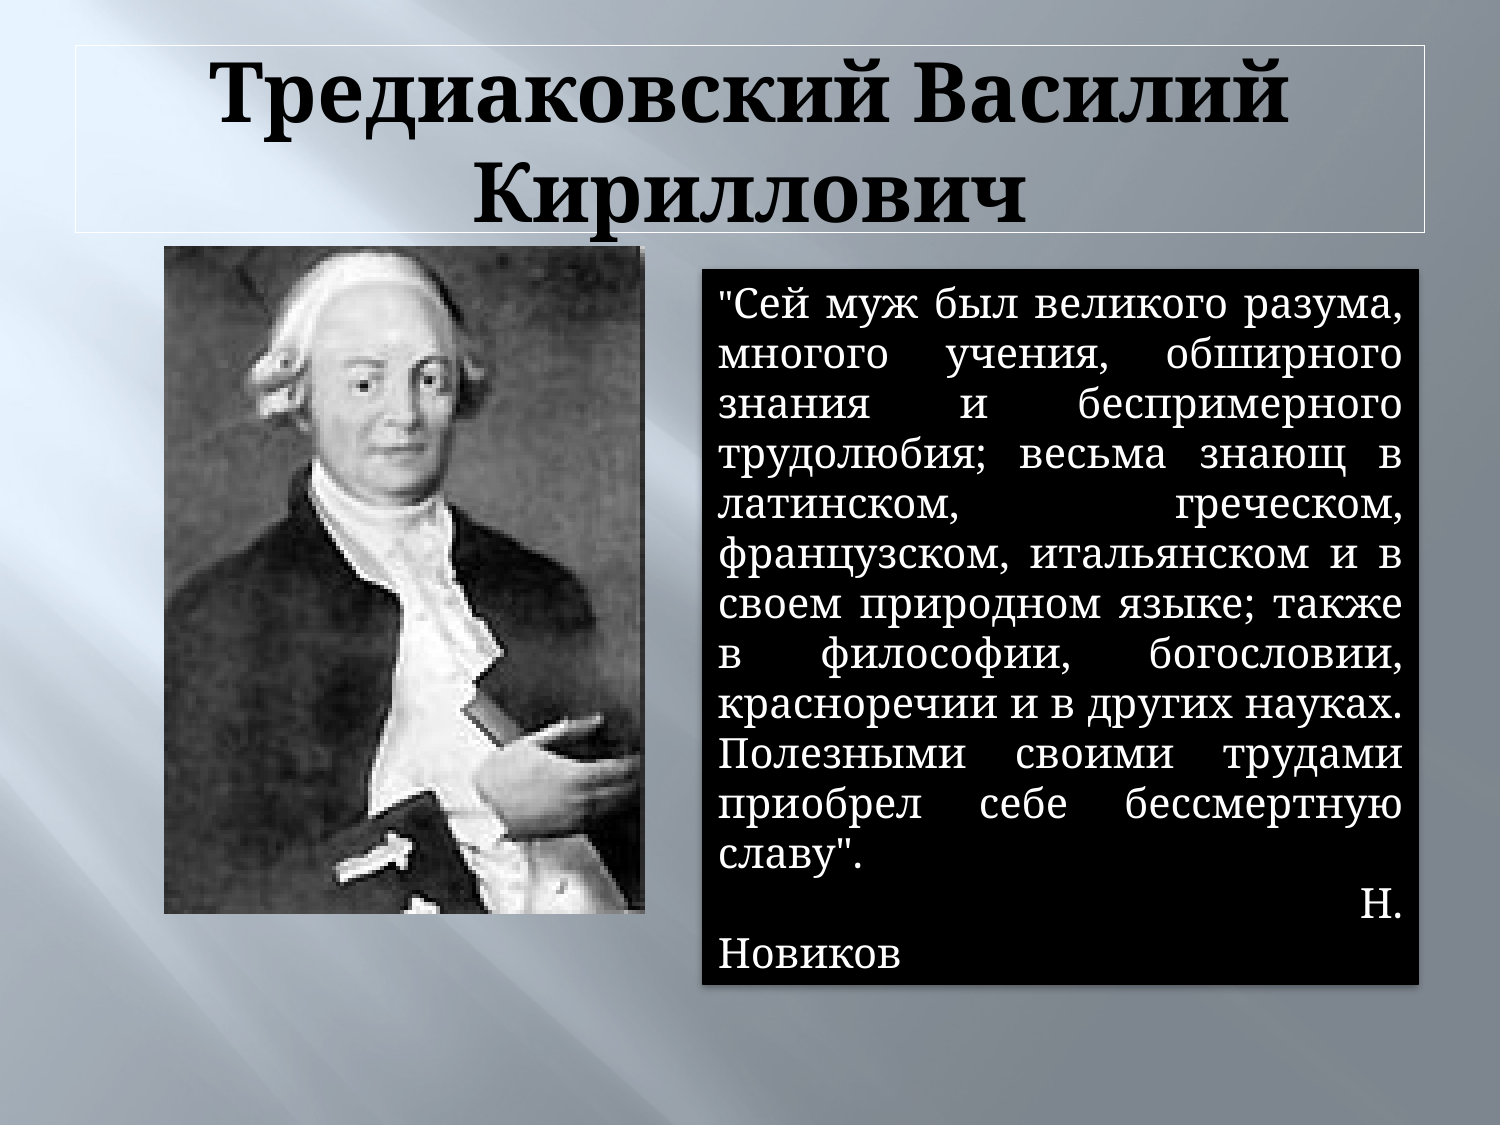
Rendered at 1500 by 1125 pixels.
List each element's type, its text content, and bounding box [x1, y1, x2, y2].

title Тредиаковский Василий Кириллович [75, 45, 1425, 233]
text_box "Сей муж был великого разума, многого учения, обширного знания и беспримерного трудолюбия; весьма знающ в латинском, греческом, французском, итальянском и в своем природном языке; также в философии, богословии, красноречии и в других науках. Полезными своими трудами приобрел себе бессмертную славу". Н. Новиков [702, 269, 1419, 985]
picture [163, 245, 645, 915]
